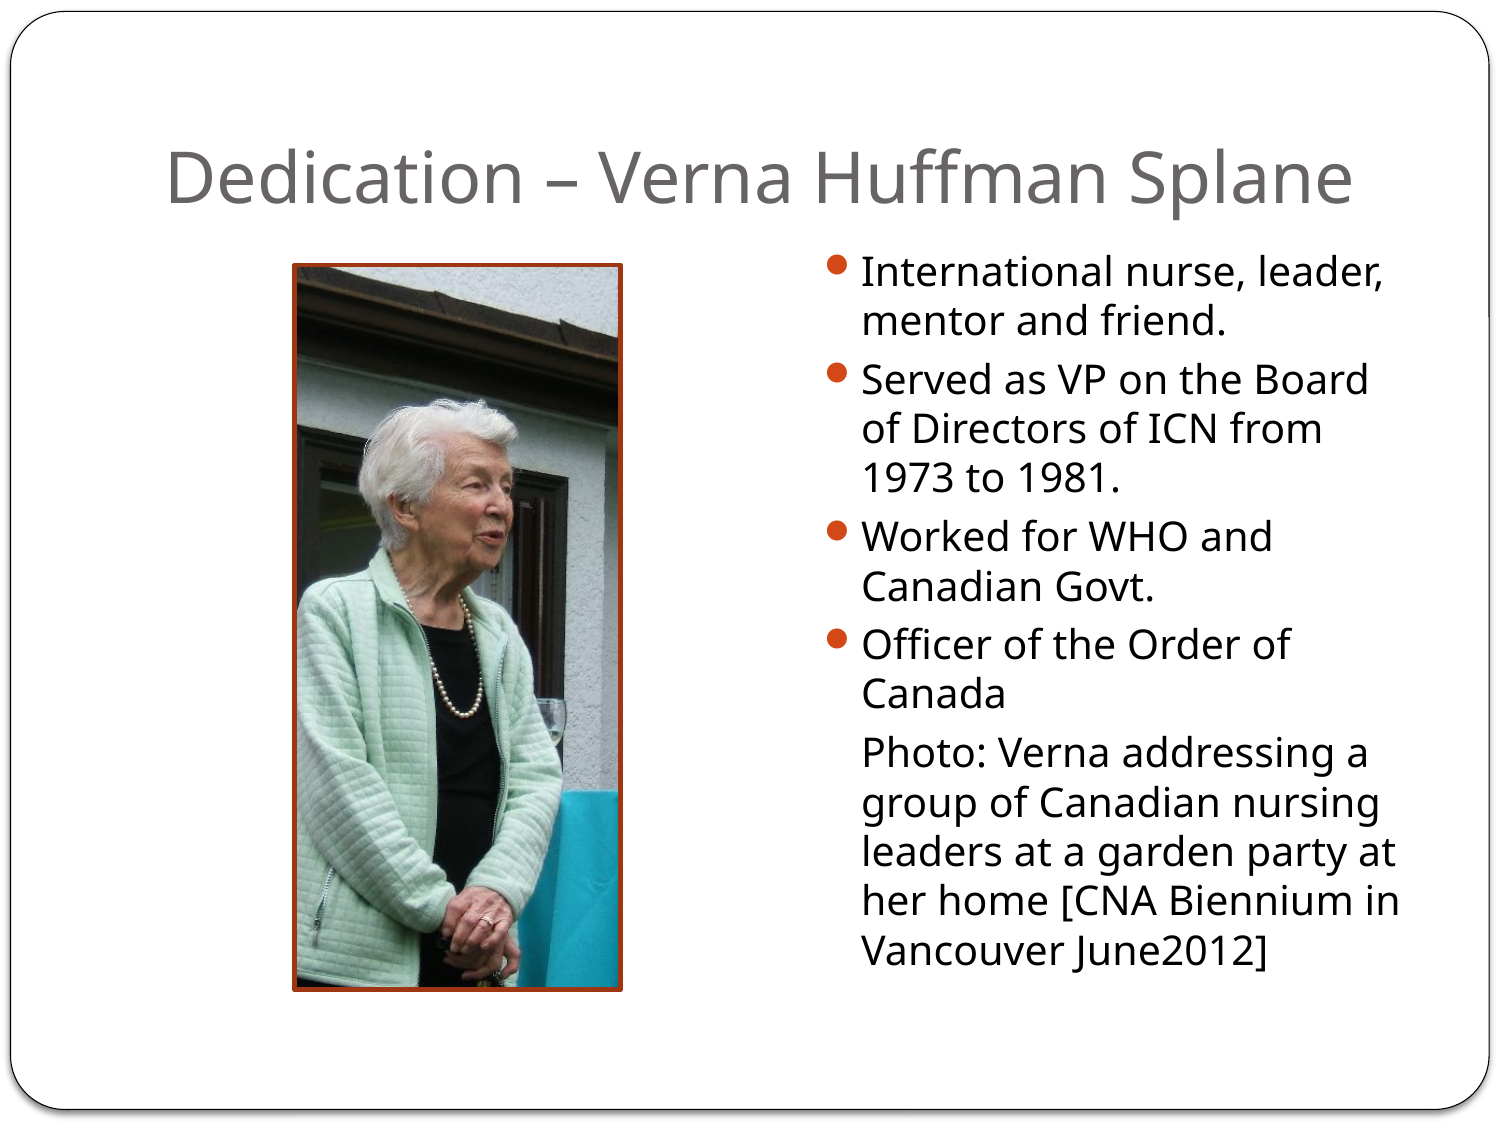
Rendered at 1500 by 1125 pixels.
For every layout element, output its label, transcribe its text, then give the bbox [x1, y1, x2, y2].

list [296, 266, 619, 988]
list International nurse, leader, mentor and friend. Served as VP on the Board of Directors of ICN from 1973 to 1981. Worked for WHO and Canadian Govt. Officer of the Order of Canada Photo: Verna addressing a group of Canadian nursing leaders at a garden party at her home [CNA Biennium in Vancouver June2012] [809, 237, 1425, 988]
title Dedication – Verna Huffman Splane [150, 45, 1425, 233]
